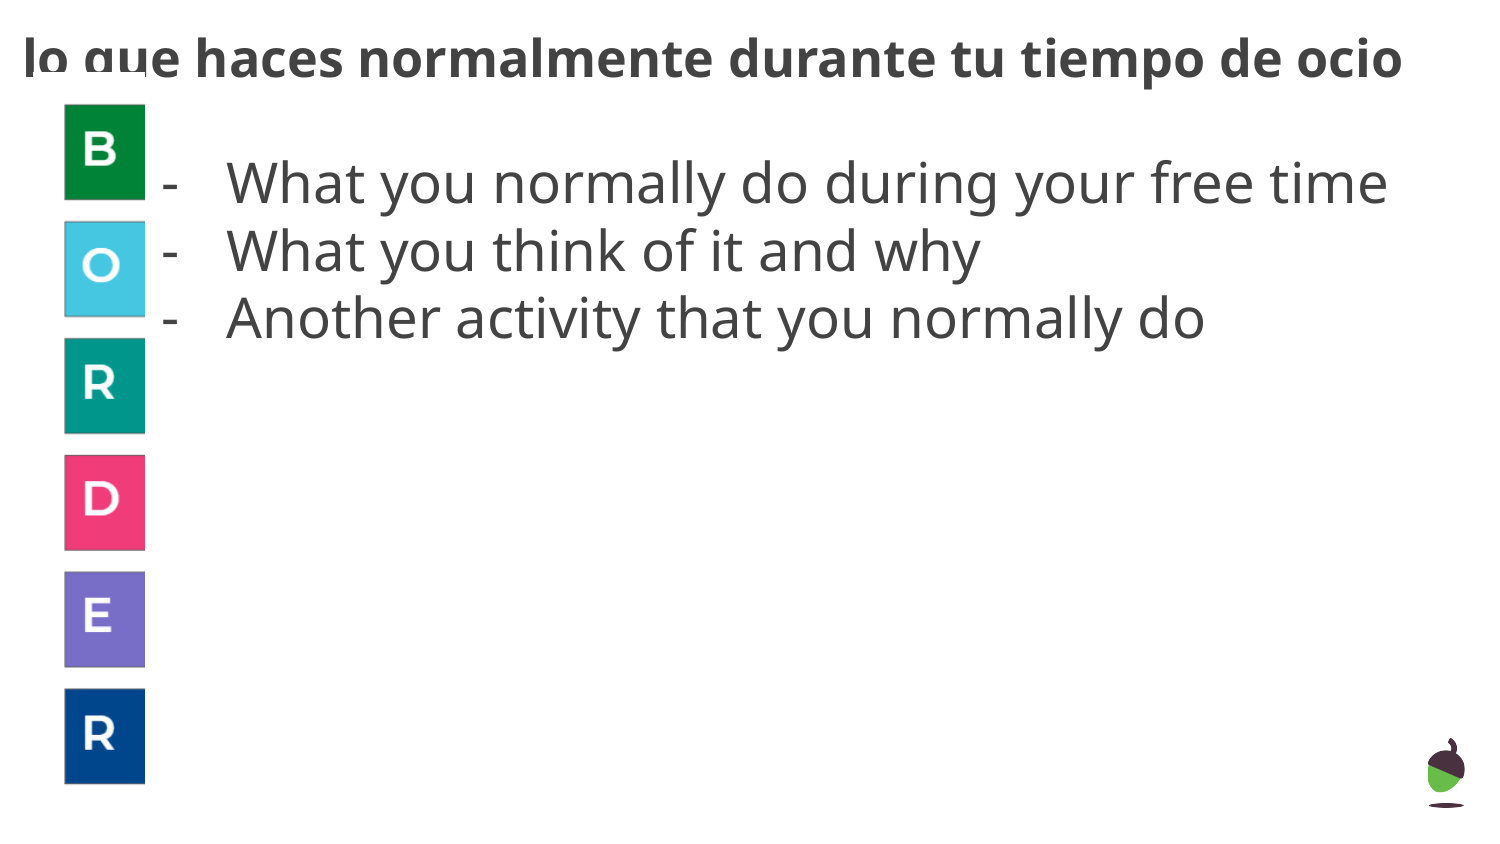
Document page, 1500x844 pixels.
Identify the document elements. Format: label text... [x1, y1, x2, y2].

picture [33, 72, 145, 823]
picture [1427, 738, 1465, 808]
text_box What you normally do during your free time What you think of it and why Another activity that you normally do [149, 139, 1494, 517]
title lo que haces normalmente durante tu tiempo de ocio [22, 6, 1500, 140]
